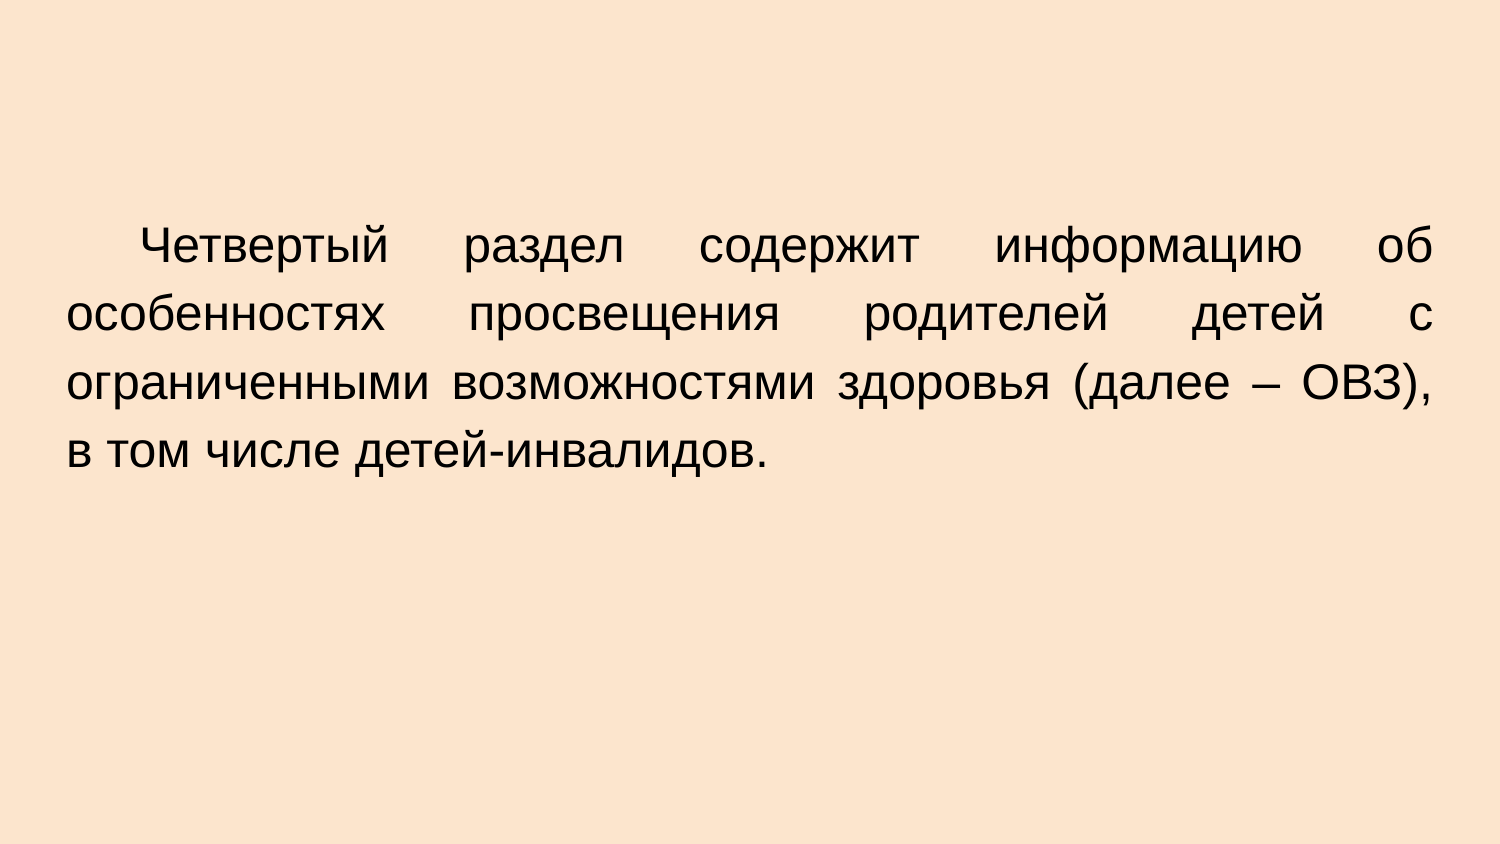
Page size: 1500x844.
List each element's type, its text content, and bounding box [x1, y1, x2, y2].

list Четвертый раздел содержит информацию об особенностях просвещения родителей детей с ограниченными возможностями здоровья (далее – ОВЗ), в том числе детей-инвалидов. [51, 189, 1449, 750]
